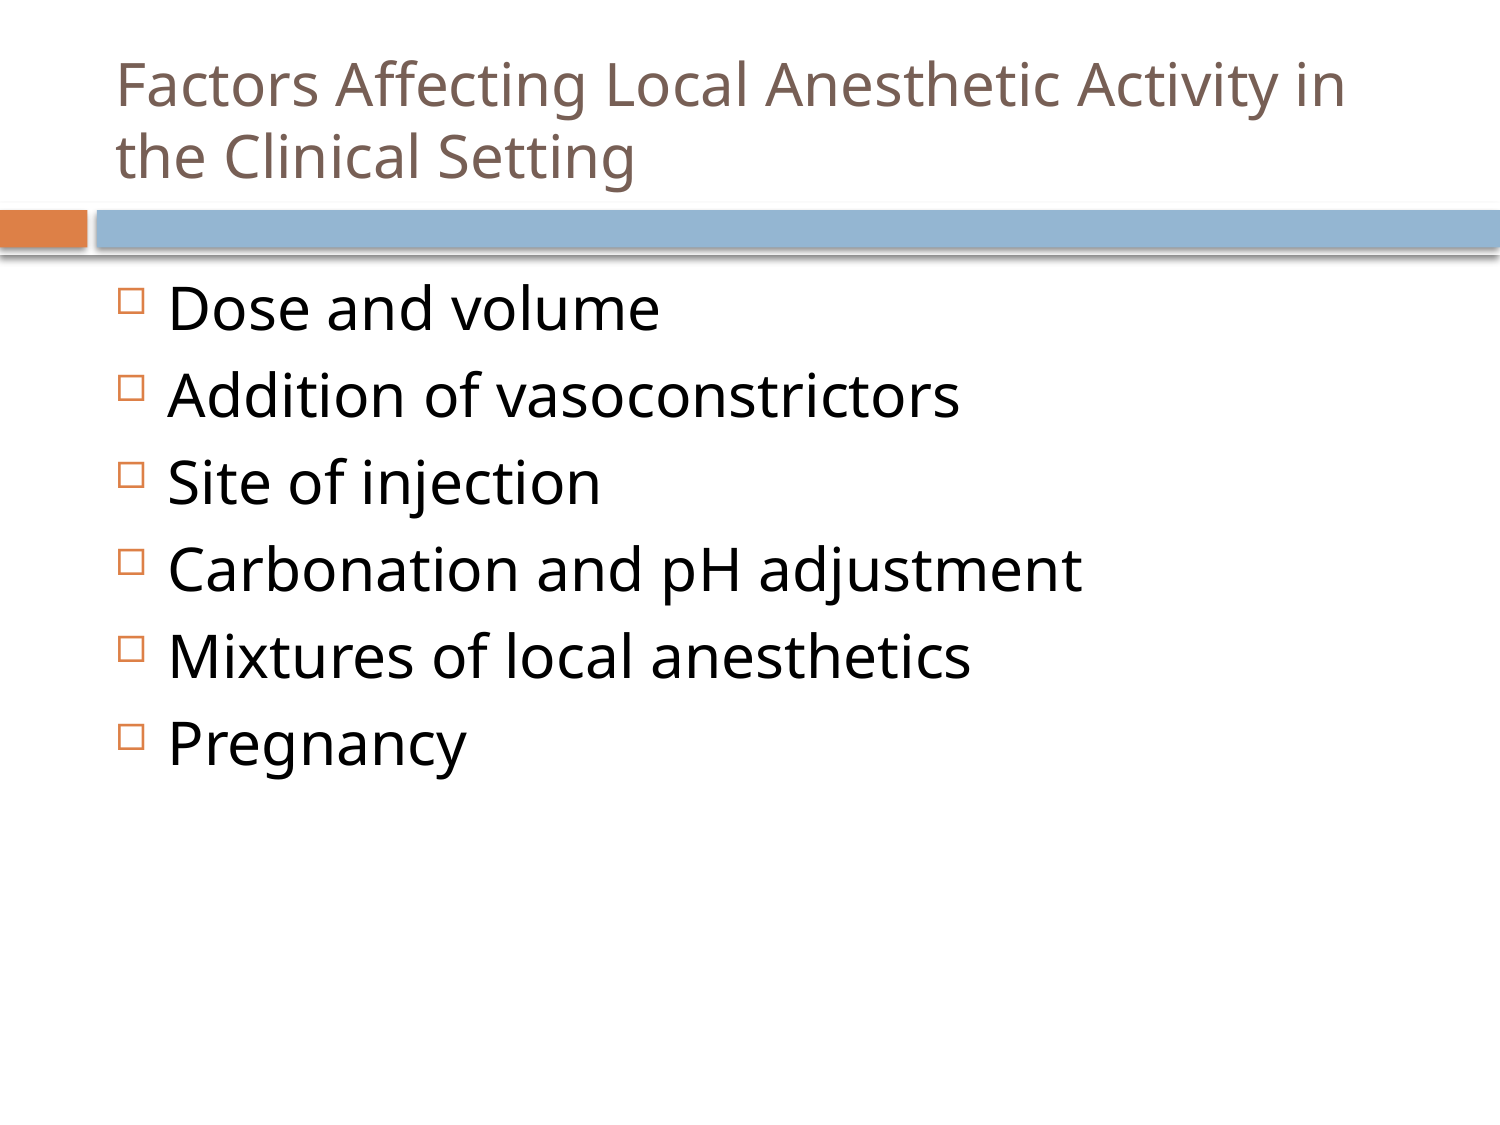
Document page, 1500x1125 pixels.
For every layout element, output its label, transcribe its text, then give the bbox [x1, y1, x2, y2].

title Factors Affecting Local Anesthetic Activity in the Clinical Setting [100, 37, 1438, 200]
list Dose and volume Addition of vasoconstrictors Site of injection Carbonation and pH adjustment Mixtures of local anesthetics Pregnancy [100, 262, 1438, 1000]
